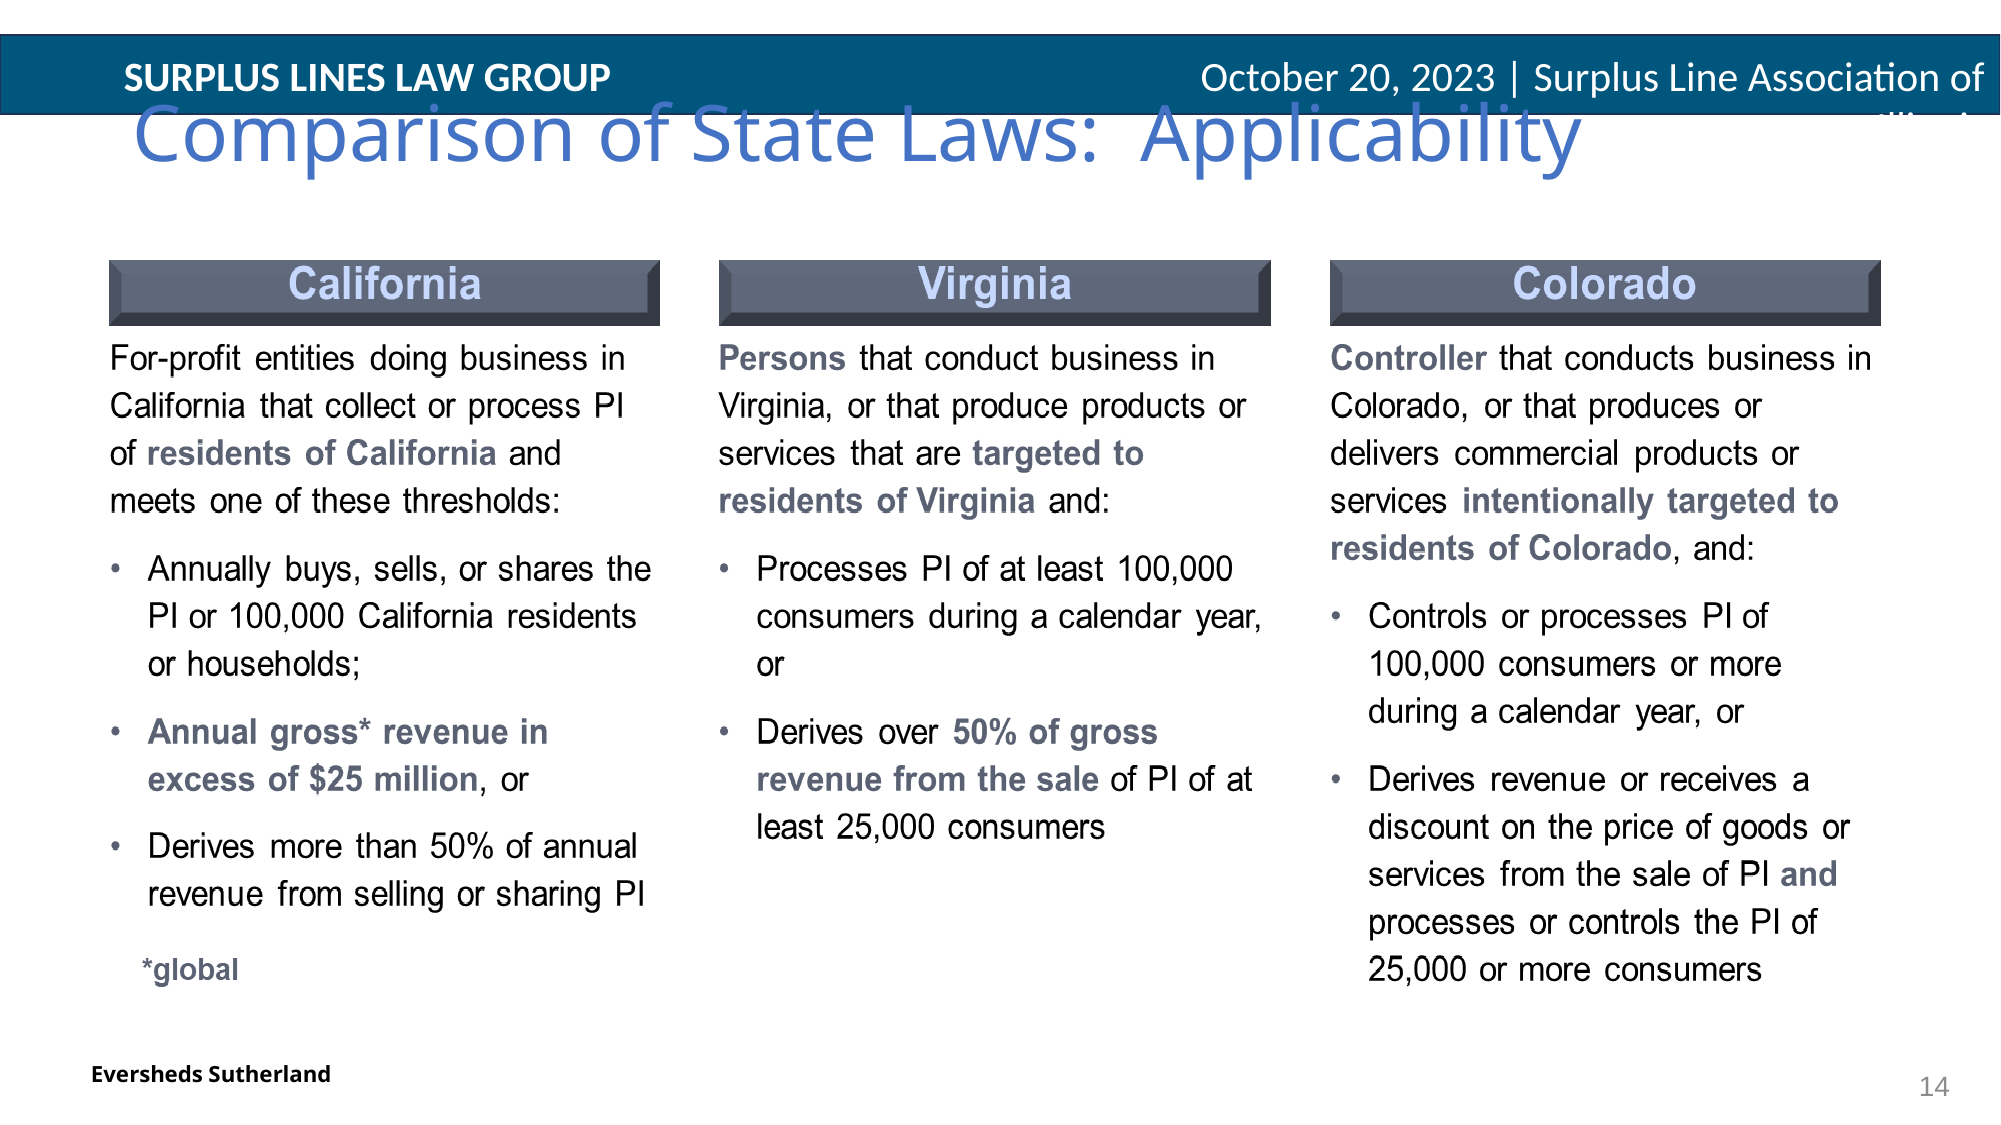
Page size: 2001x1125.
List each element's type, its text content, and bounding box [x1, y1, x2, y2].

slide_number 14 [1825, 1062, 2000, 1108]
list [89, 242, 1901, 1012]
text_box Comparison of State Laws: Applicability [117, 76, 1873, 185]
